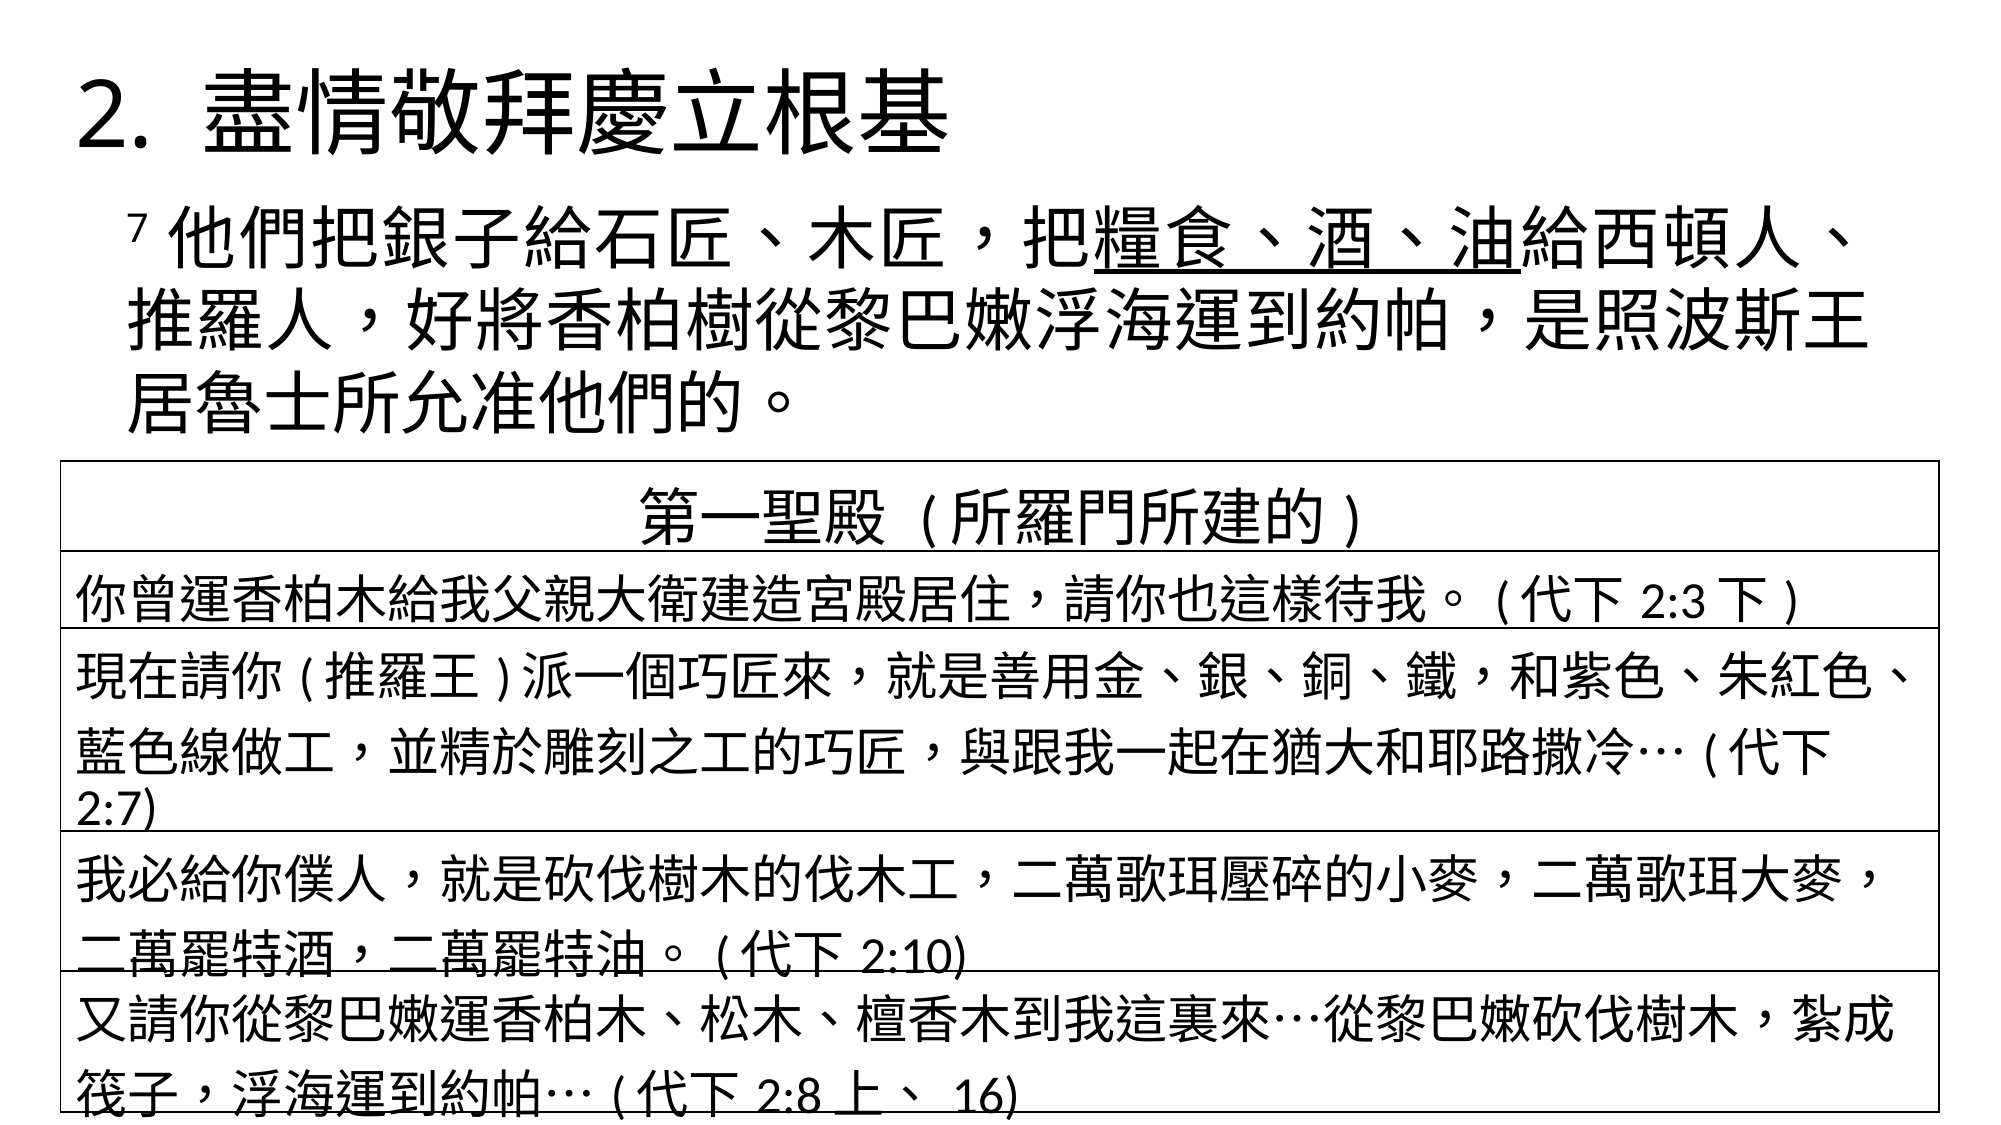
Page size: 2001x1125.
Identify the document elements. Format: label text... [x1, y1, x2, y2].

table_header 第一聖殿 (所羅門所建的) [61, 462, 1938, 550]
table_cell 又請你從黎巴嫩運香柏木、松木、檀香木到我這裏來…從黎巴嫩砍伐樹木，紮成筏子，浮海運到約帕…(代下2:8上、16) [61, 972, 1938, 1111]
text_box 7他們把銀子給石匠、木匠，把糧食、酒、油給西頓人、推羅人，好將香柏樹從黎巴嫩浮海運到約帕，是照波斯王居魯士所允准他們的。 [111, 187, 1889, 460]
table_cell 現在請你(推羅王)派一個巧匠來，就是善用金、銀、銅、鐵，和紫色、朱紅色、藍色線做工，並精於雕刻之工的巧匠，與跟我一起在猶大和耶路撒冷…(代下2:7) [61, 629, 1938, 830]
table_cell 我必給你僕人，就是砍伐樹木的伐木工，二萬歌珥壓碎的小麥，二萬歌珥大麥，二萬罷特酒，二萬罷特油。(代下2:10) [61, 832, 1938, 970]
table_cell 你曾運香柏木給我父親大衛建造宮殿居住，請你也這樣待我。(代下2:3下) [61, 552, 1938, 627]
text_box 2. 盡情敬拜慶立根基 [60, 46, 1089, 174]
